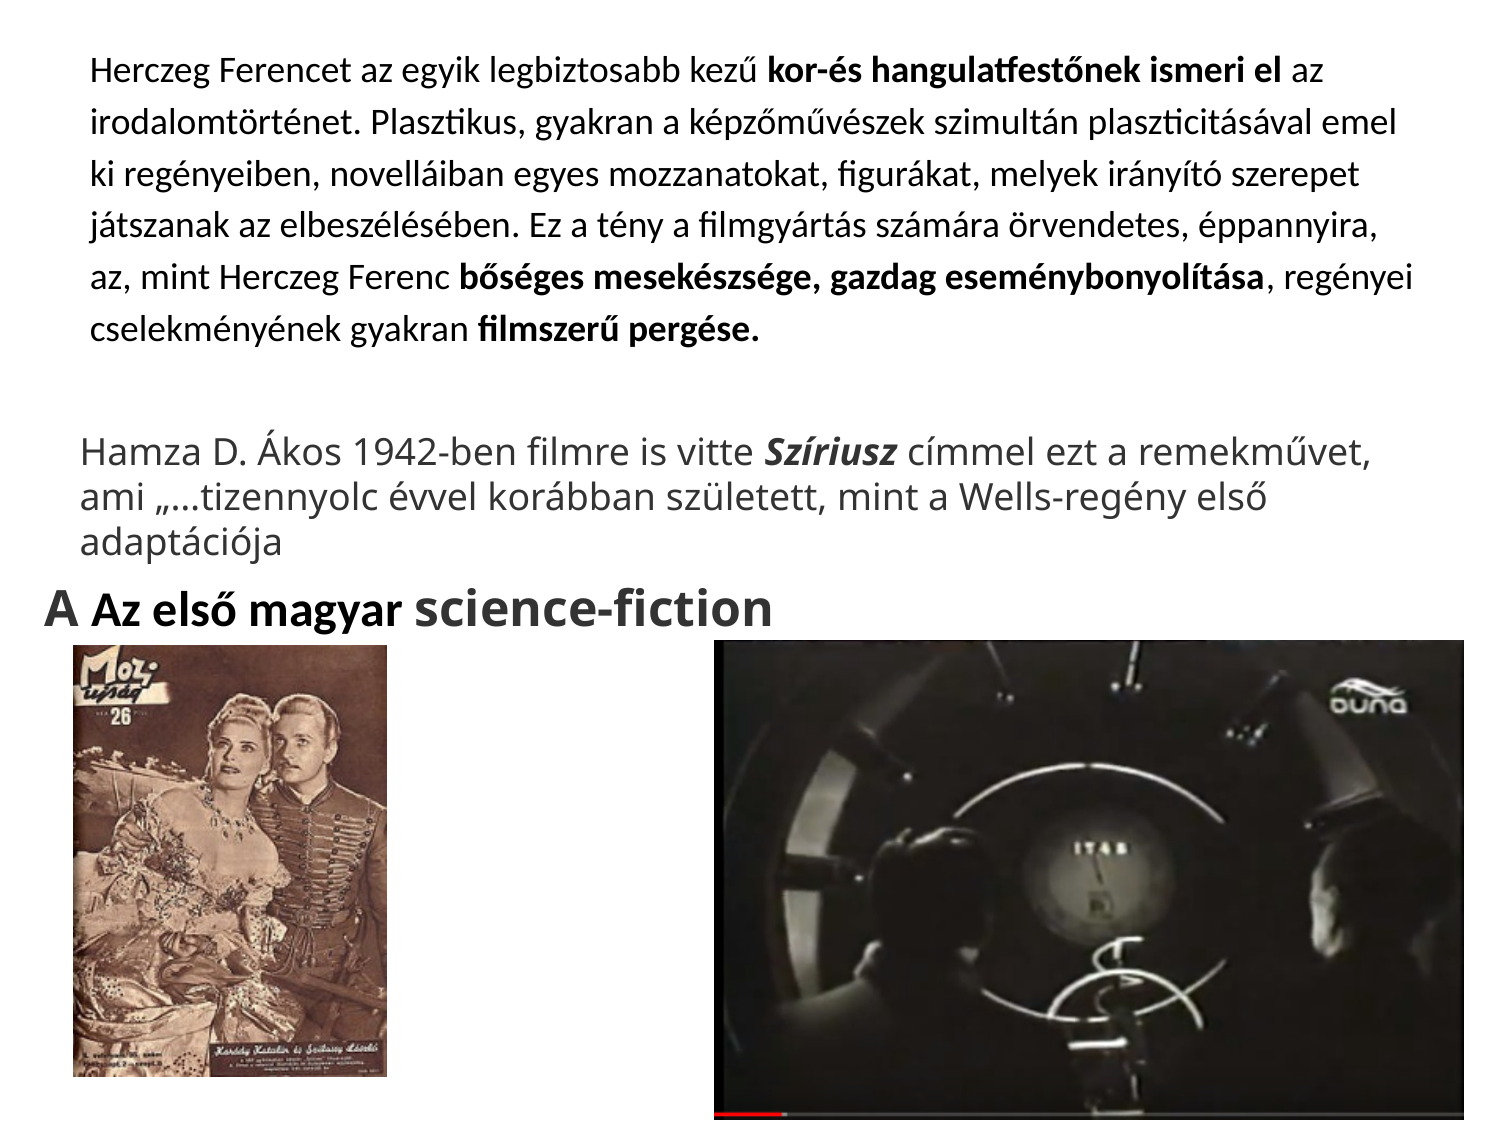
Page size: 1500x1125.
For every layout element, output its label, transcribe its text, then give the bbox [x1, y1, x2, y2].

text_box Hamza D. Ákos 1942-ben filmre is vitte Szíriusz címmel ezt a remekművet, ami „…tizennyolc évvel korábban született, mint a Wells-regény első adaptációja [64, 420, 1430, 616]
picture [73, 644, 387, 1077]
text_box A Az első magyar science-fiction [29, 568, 833, 644]
text_box Herczeg Ferencet az egyik legbiztosabb kezű kor-és hangulatfestőnek ismeri el az irodalomtörténet. Plasztikus, gyakran a képzőművészek szimultán plaszticitásával emel ki regényeiben, novelláiban egyes mozzanatokat, figurákat, melyek irányító szerepet játszanak az elbeszélésében. Ez a tény a filmgyártás számára örvendetes, éppannyira, az, mint Herczeg Ferenc bőséges mesekészsége, gazdag eseménybonyolítása, regényei cselekményének gyakran filmszerű pergése. [0, 30, 1430, 356]
picture [714, 639, 1464, 1121]
